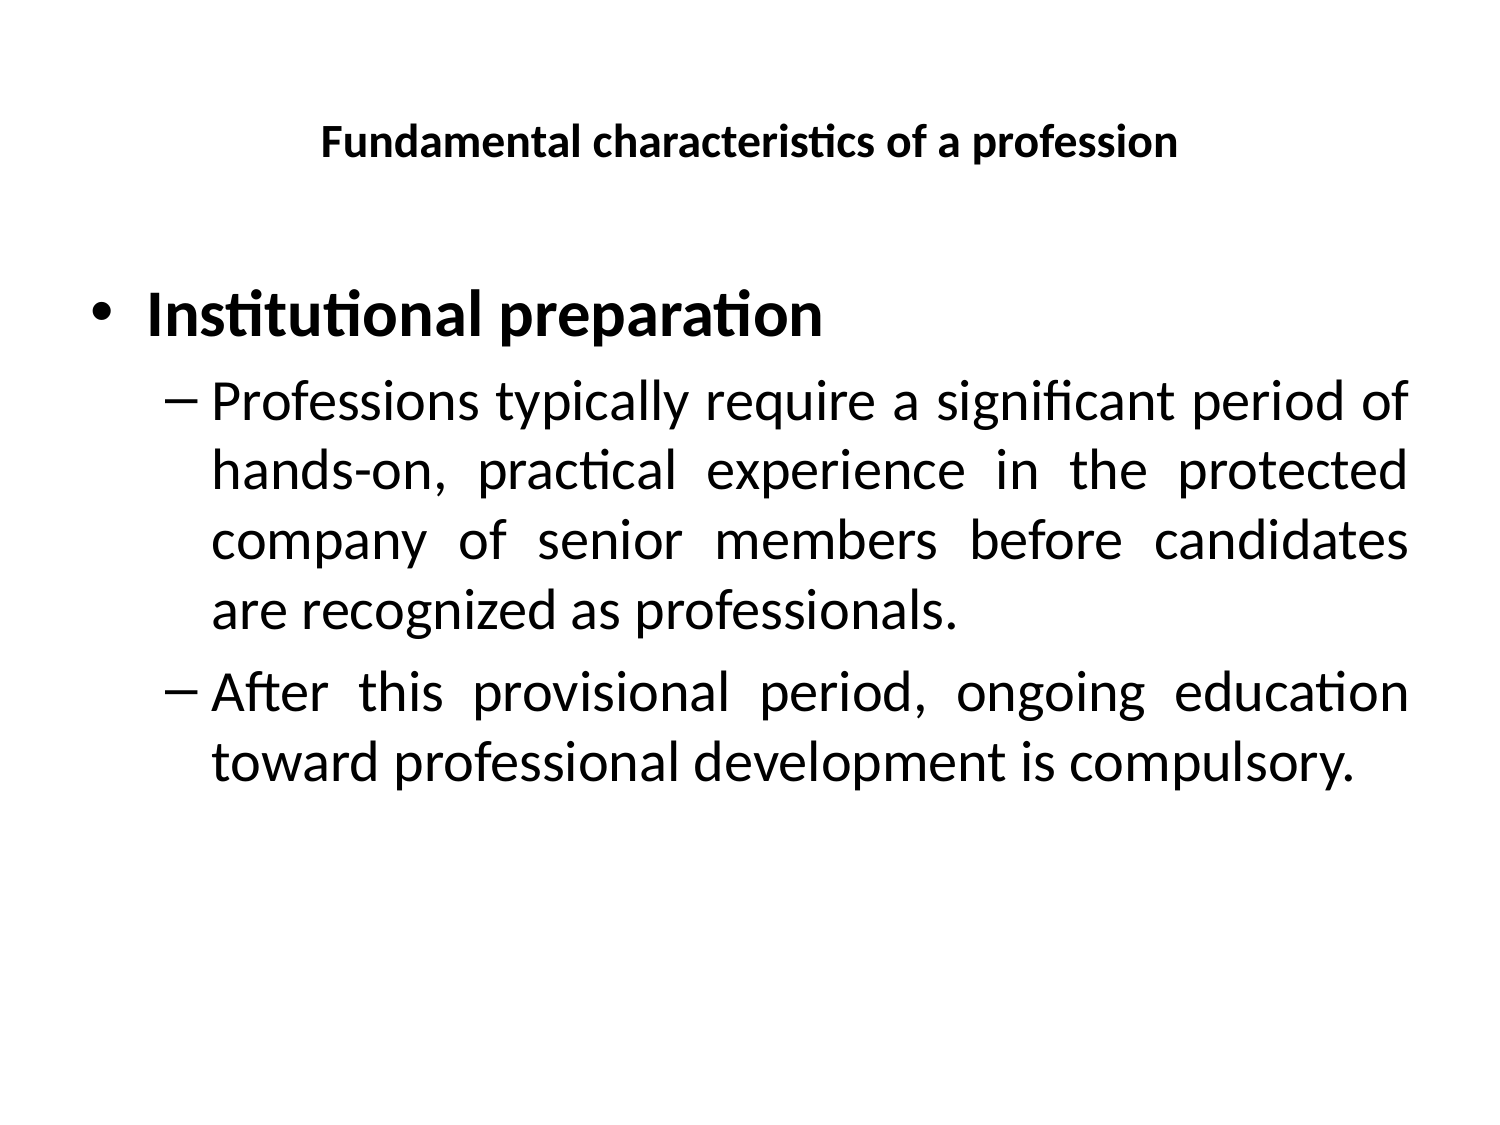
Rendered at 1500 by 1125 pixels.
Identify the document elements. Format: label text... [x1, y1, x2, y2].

title Fundamental characteristics of a profession [75, 45, 1425, 233]
list Institutional preparation Professions typically require a significant period of hands-on, practical experience in the protected company of senior members before candidates are recognized as professionals. After this provisional period, ongoing education toward professional development is compulsory. [75, 262, 1425, 1005]
